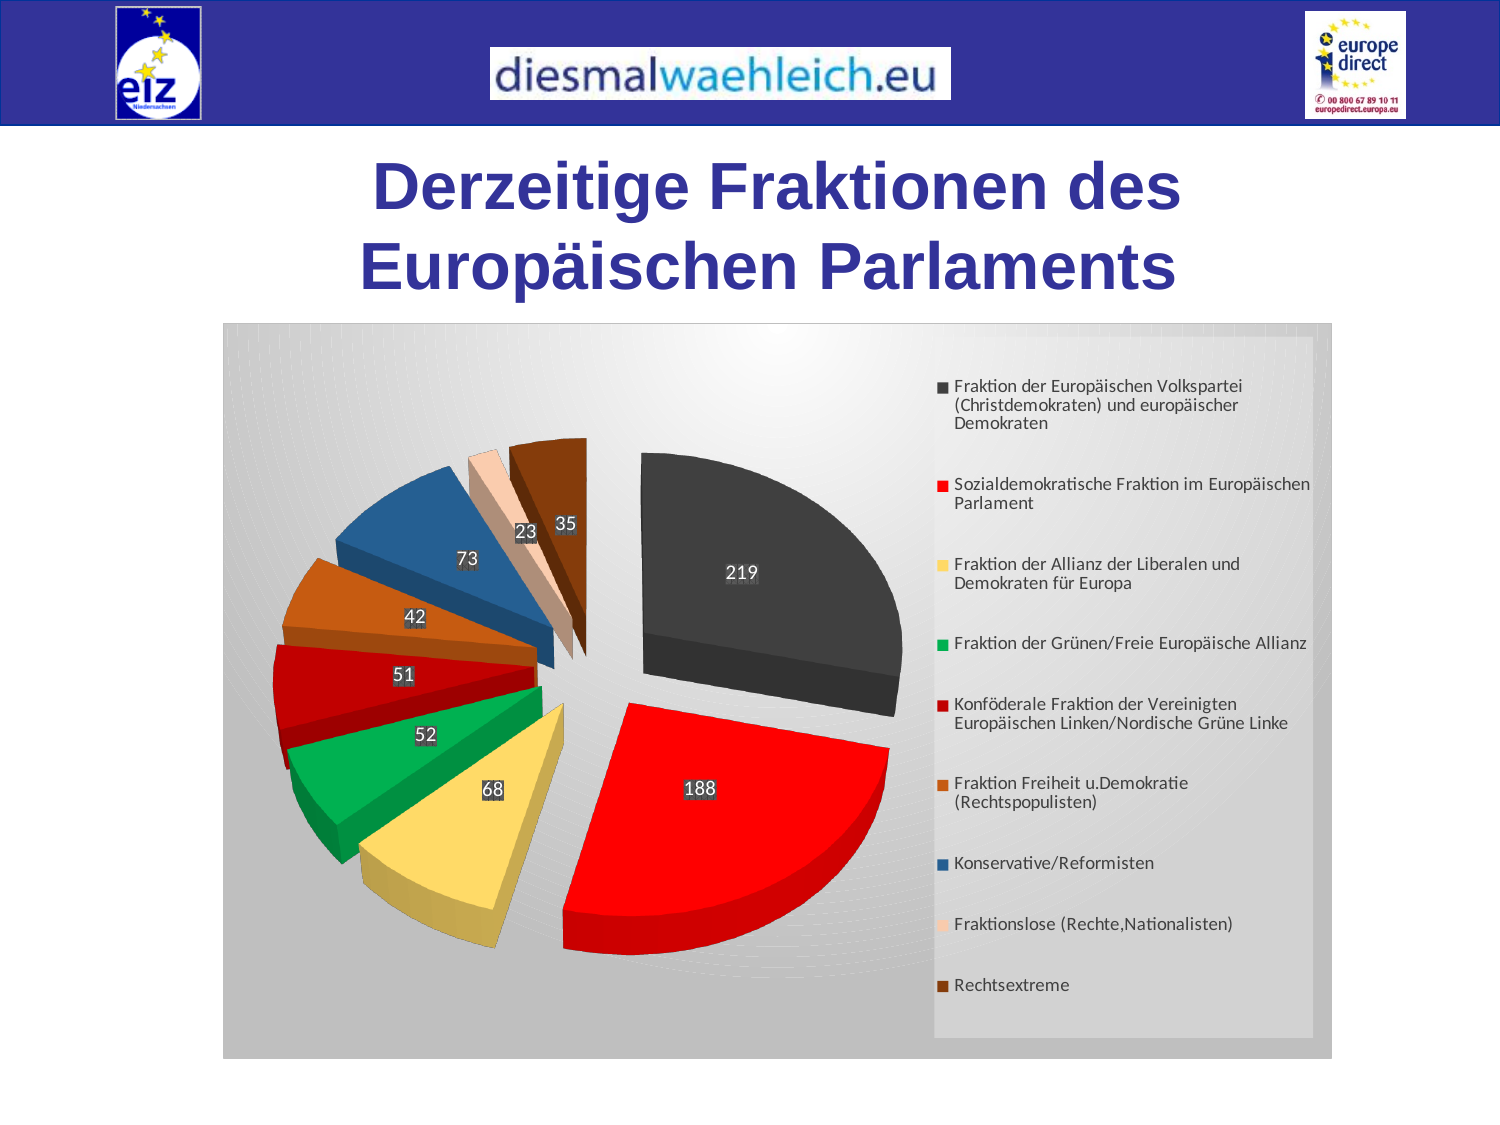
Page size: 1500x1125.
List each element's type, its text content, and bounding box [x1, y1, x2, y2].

chart [222, 322, 1333, 1059]
picture [1305, 11, 1406, 120]
text_box [0, 0, 1500, 126]
picture [115, 5, 202, 120]
picture [490, 47, 951, 100]
text_box Derzeitige Fraktionen des Europäischen Parlaments [149, 135, 1406, 323]
